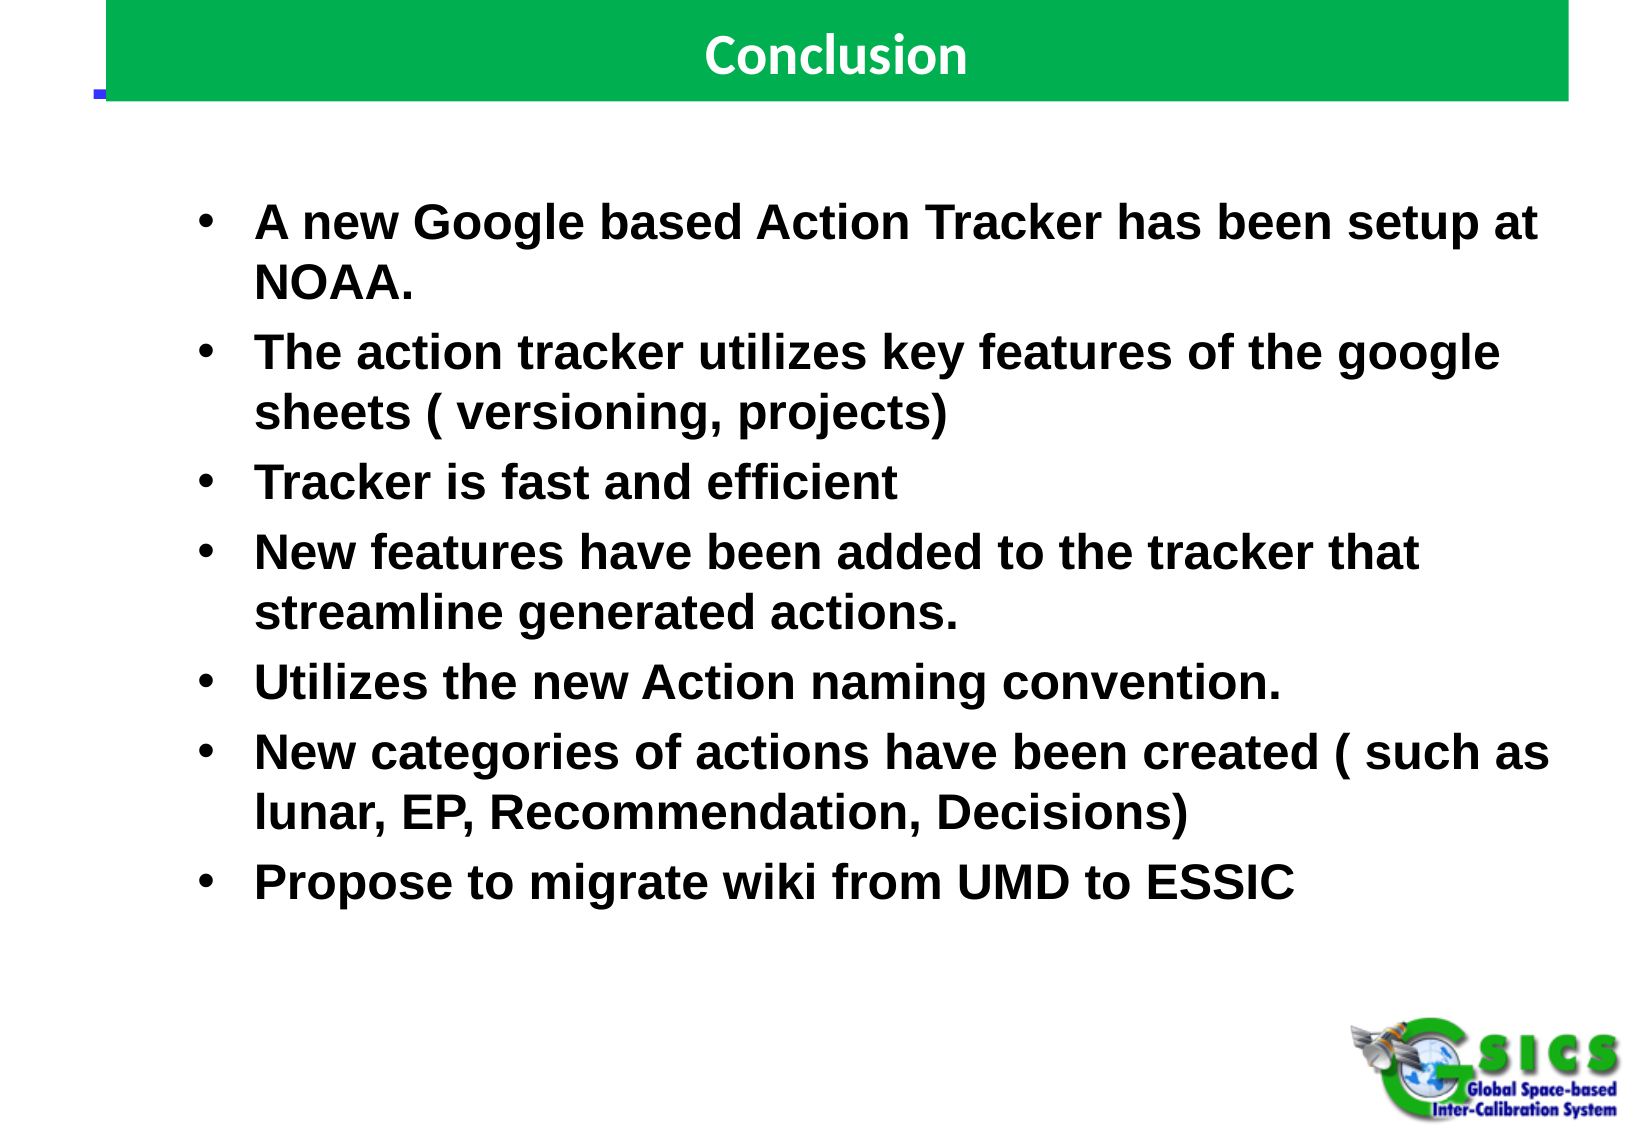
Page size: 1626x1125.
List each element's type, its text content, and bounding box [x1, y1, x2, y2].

picture [1343, 1010, 1625, 1125]
text_box Conclusion [106, 0, 1569, 102]
text_box A new Google based Action Tracker has been setup at NOAA. The action tracker utilizes key features of the google sheets ( versioning, projects) Tracker is fast and efficient New features have been added to the tracker that streamline generated actions. Utilizes the new Action naming convention. New categories of actions have been created ( such as lunar, EP, Recommendation, Decisions) Propose to migrate wiki from UMD to ESSIC [182, 182, 1569, 411]
